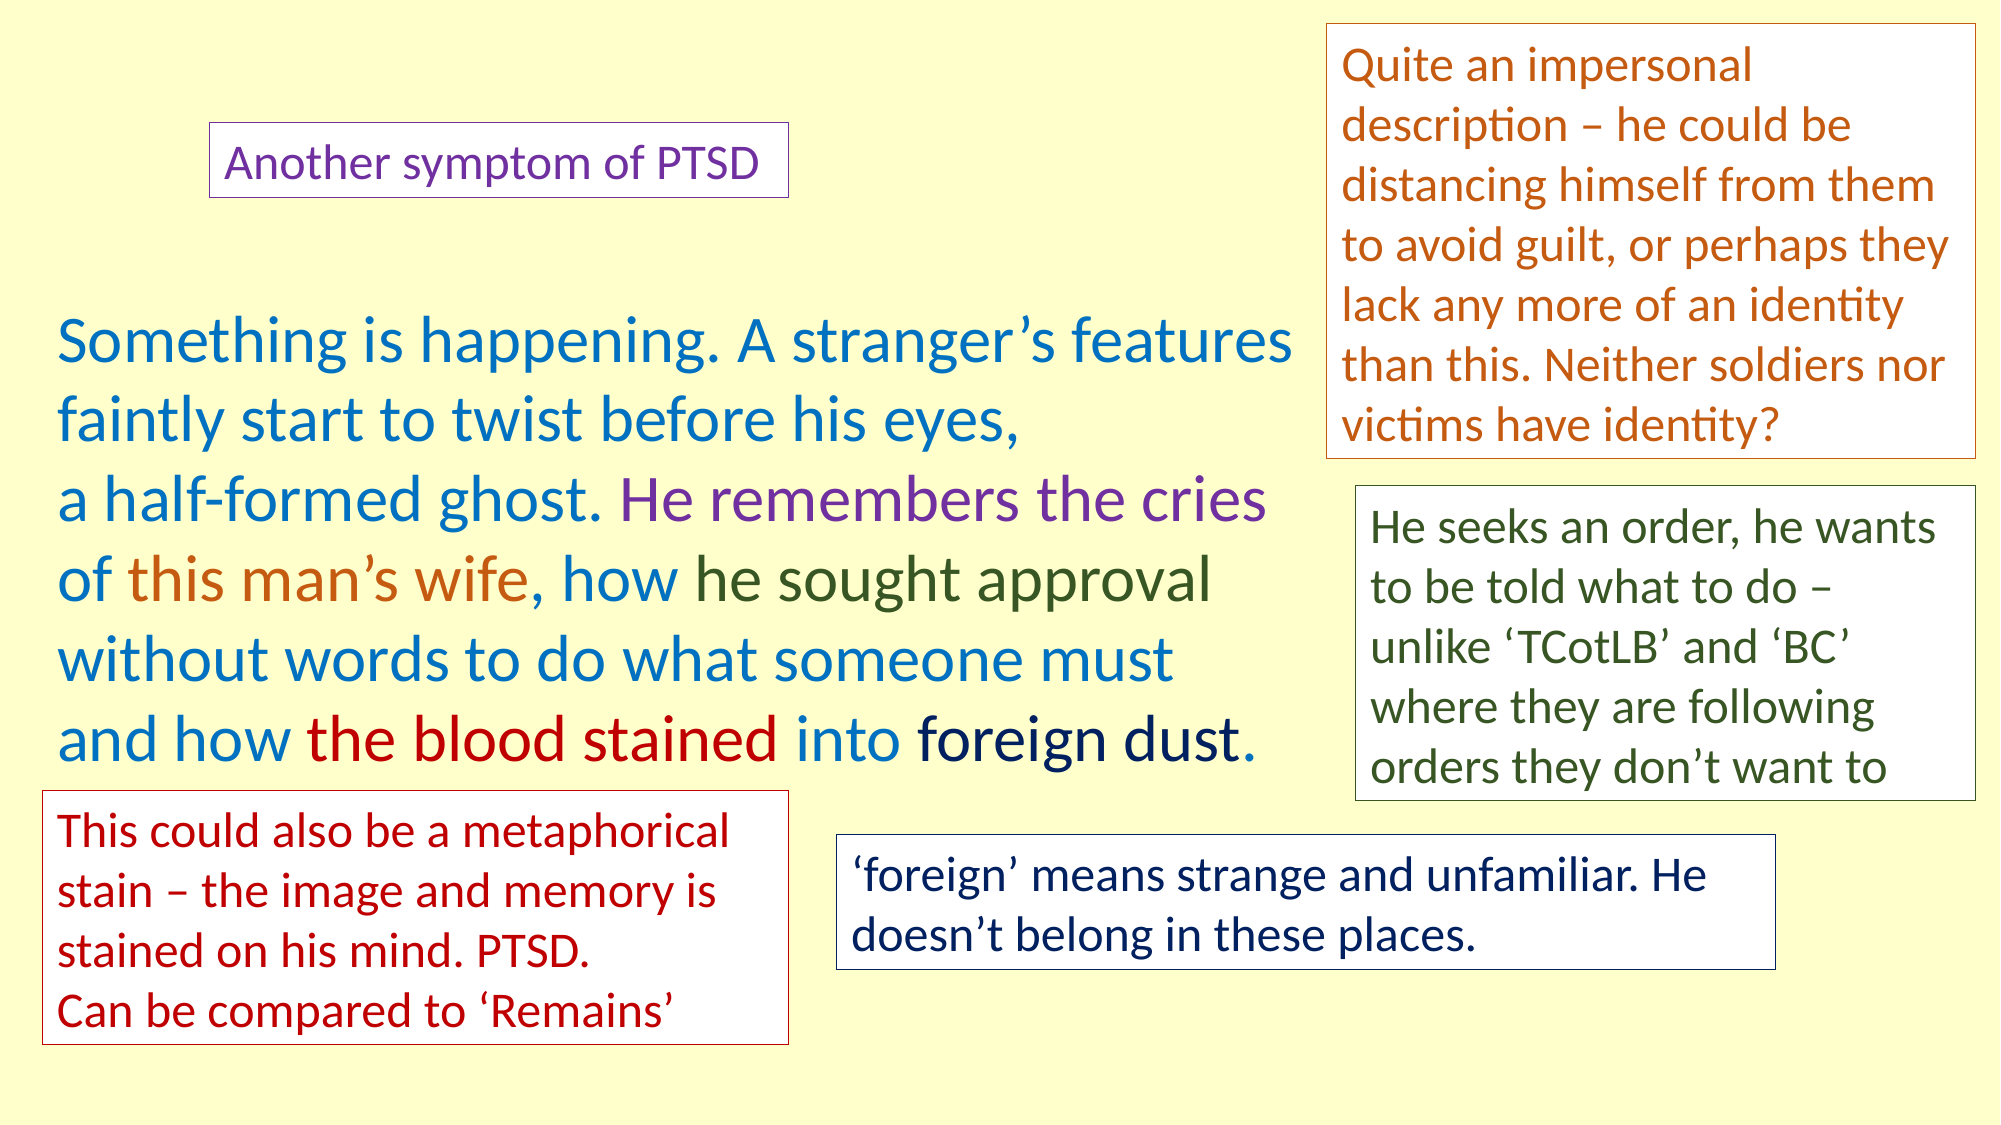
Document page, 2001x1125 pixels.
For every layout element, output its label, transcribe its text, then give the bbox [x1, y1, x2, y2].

text_box He seeks an order, he wants to be told what to do – unlike ‘TCotLB’ and ‘BC’ where they are following orders they don’t want to [1355, 485, 1976, 801]
text_box Something is happening. A stranger’s features faintly start to twist before his eyes, a half-formed ghost. He remembers the cries of this man’s wife, how he sought approval without words to do what someone must and how the blood stained into foreign dust. [42, 287, 1327, 843]
text_box Another symptom of PTSD [209, 122, 789, 198]
text_box Quite an impersonal description – he could be distancing himself from them to avoid guilt, or perhaps they lack any more of an identity than this. Neither soldiers nor victims have identity? [1326, 23, 1976, 459]
text_box This could also be a metaphorical stain – the image and memory is stained on his mind. PTSD. Can be compared to ‘Remains’ [42, 790, 789, 1045]
text_box ‘foreign’ means strange and unfamiliar. He doesn’t belong in these places. [836, 834, 1776, 970]
